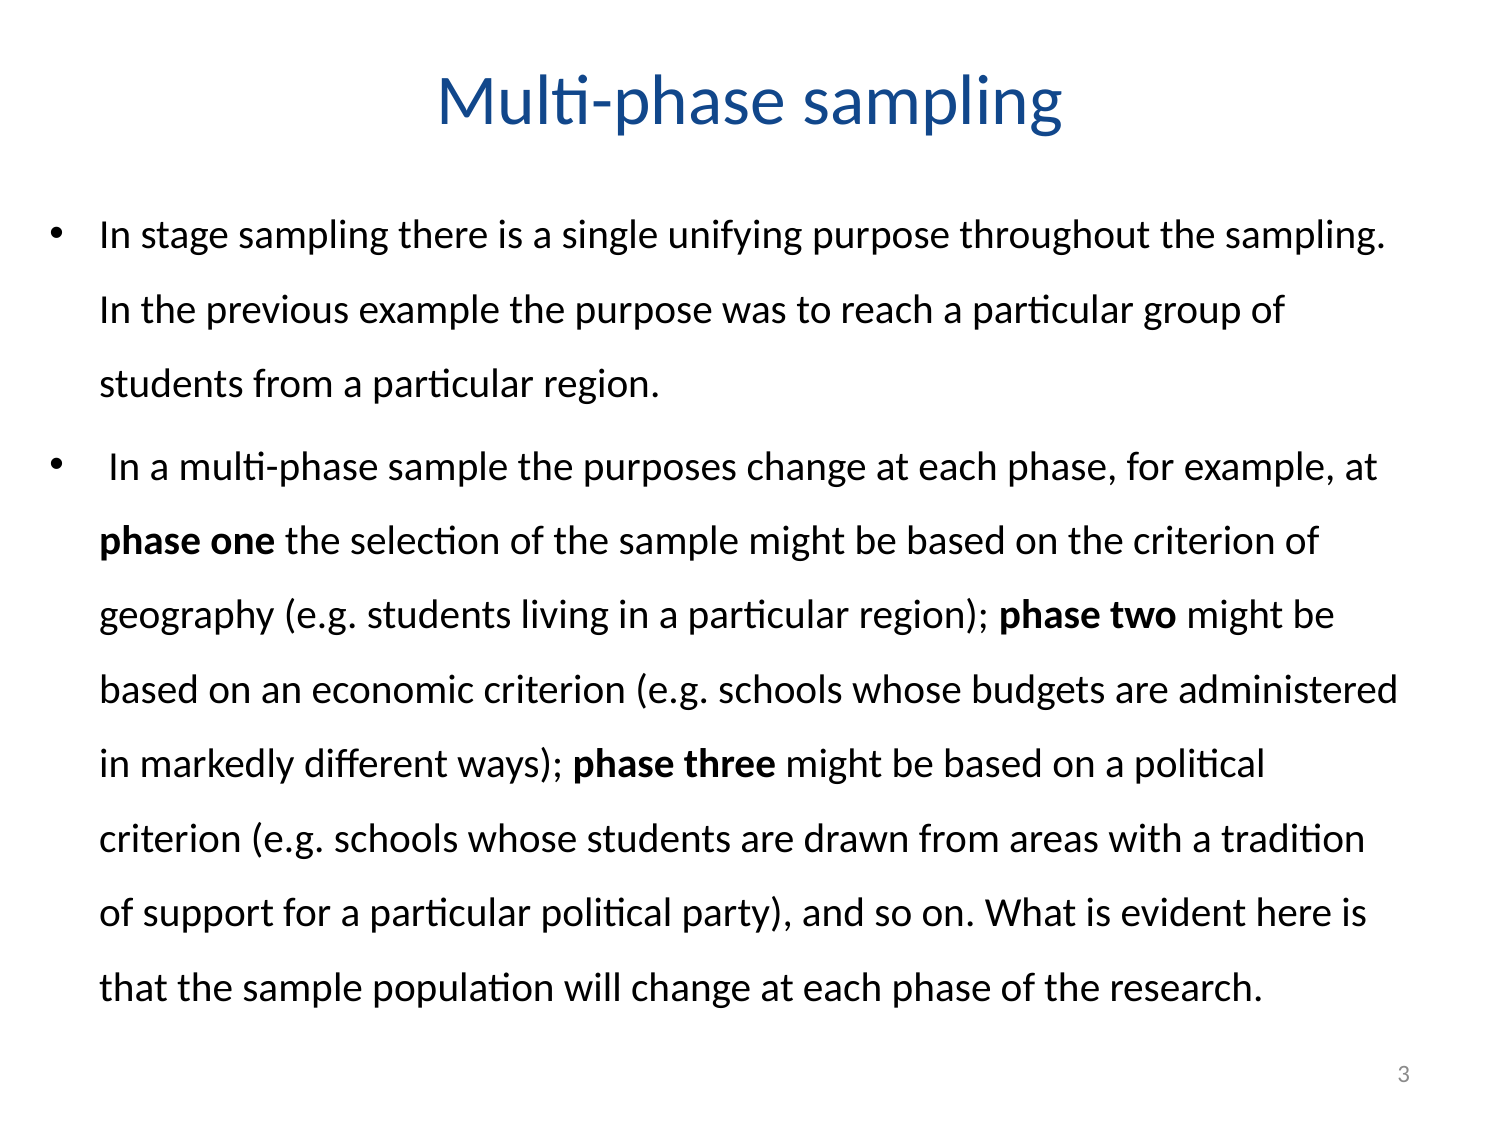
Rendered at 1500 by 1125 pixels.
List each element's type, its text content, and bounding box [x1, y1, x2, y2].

slide_number 3 [1074, 1042, 1425, 1103]
title Multi-phase sampling [75, 45, 1425, 174]
list In stage sampling there is a single unifying purpose throughout the sampling. In the previous example the purpose was to reach a particular group of students from a particular region. In a multi-phase sample the purposes change at each phase, for example, at phase one the selection of the sample might be based on the criterion of geography (e.g. students living in a particular region); phase two might be based on an economic criterion (e.g. schools whose budgets are administered in markedly different ways); phase three might be based on a political criterion (e.g. schools whose students are drawn from areas with a tradition of support for a particular political party), and so on. What is evident here is that the sample population will change at each phase of the research. [34, 174, 1425, 1078]
